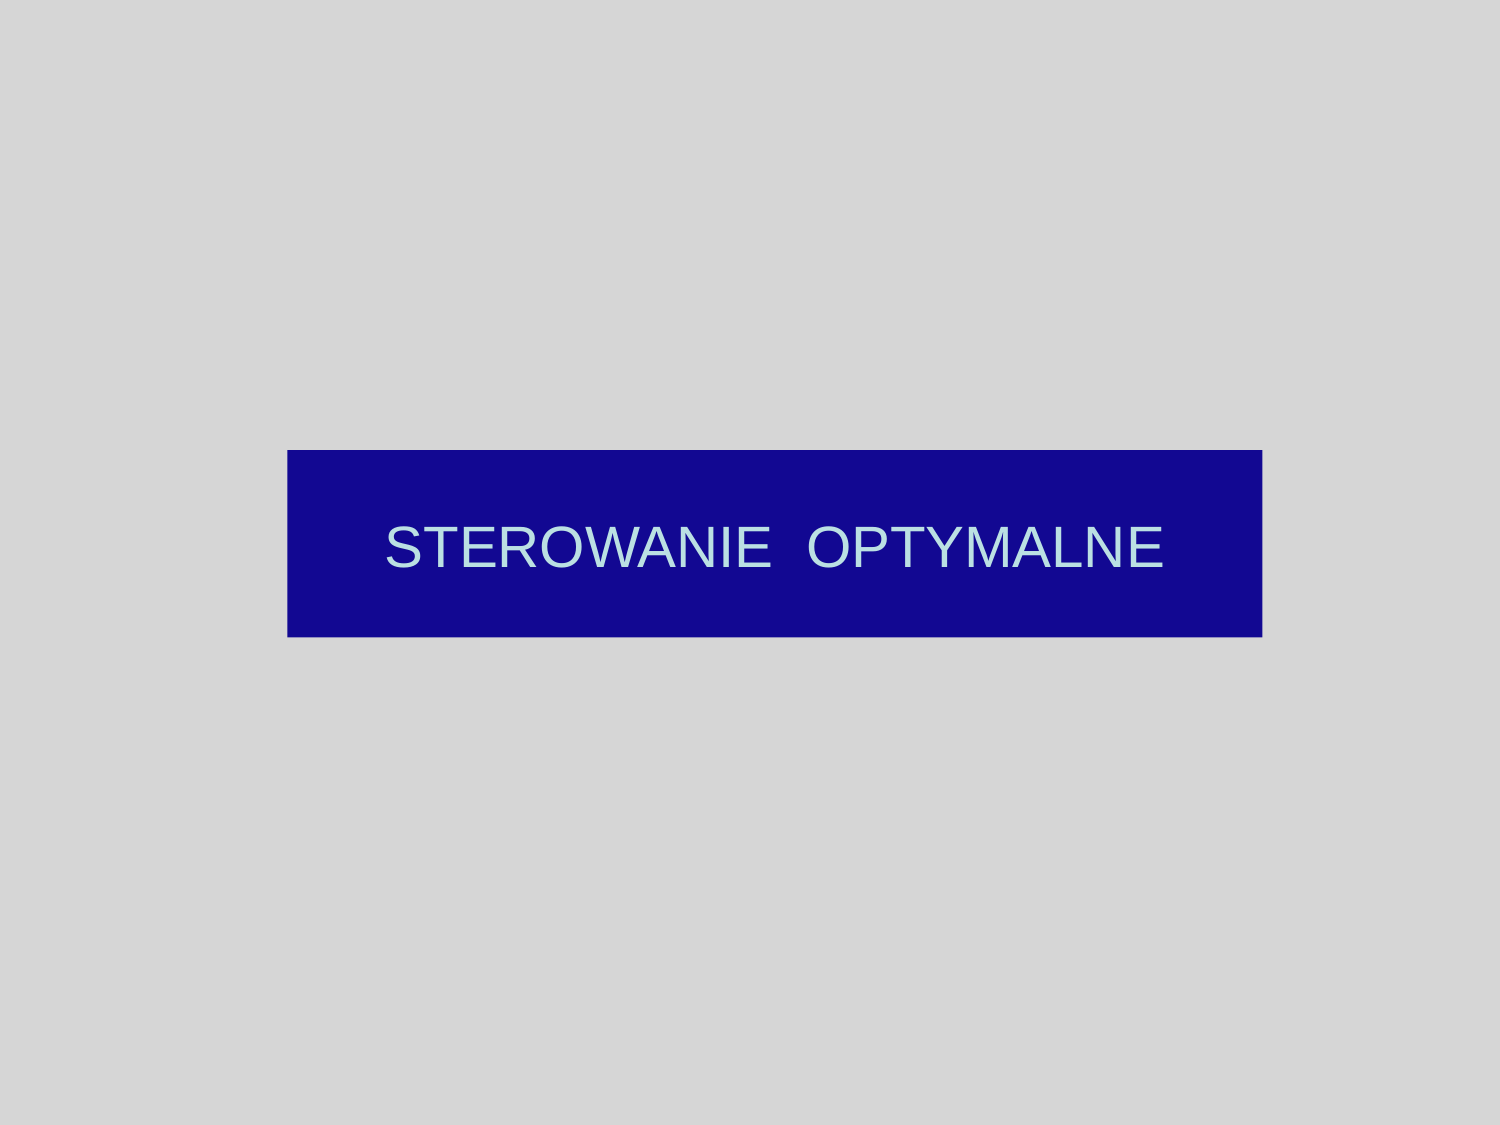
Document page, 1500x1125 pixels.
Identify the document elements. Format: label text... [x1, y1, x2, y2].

title STEROWANIE OPTYMALNE [287, 450, 1263, 638]
